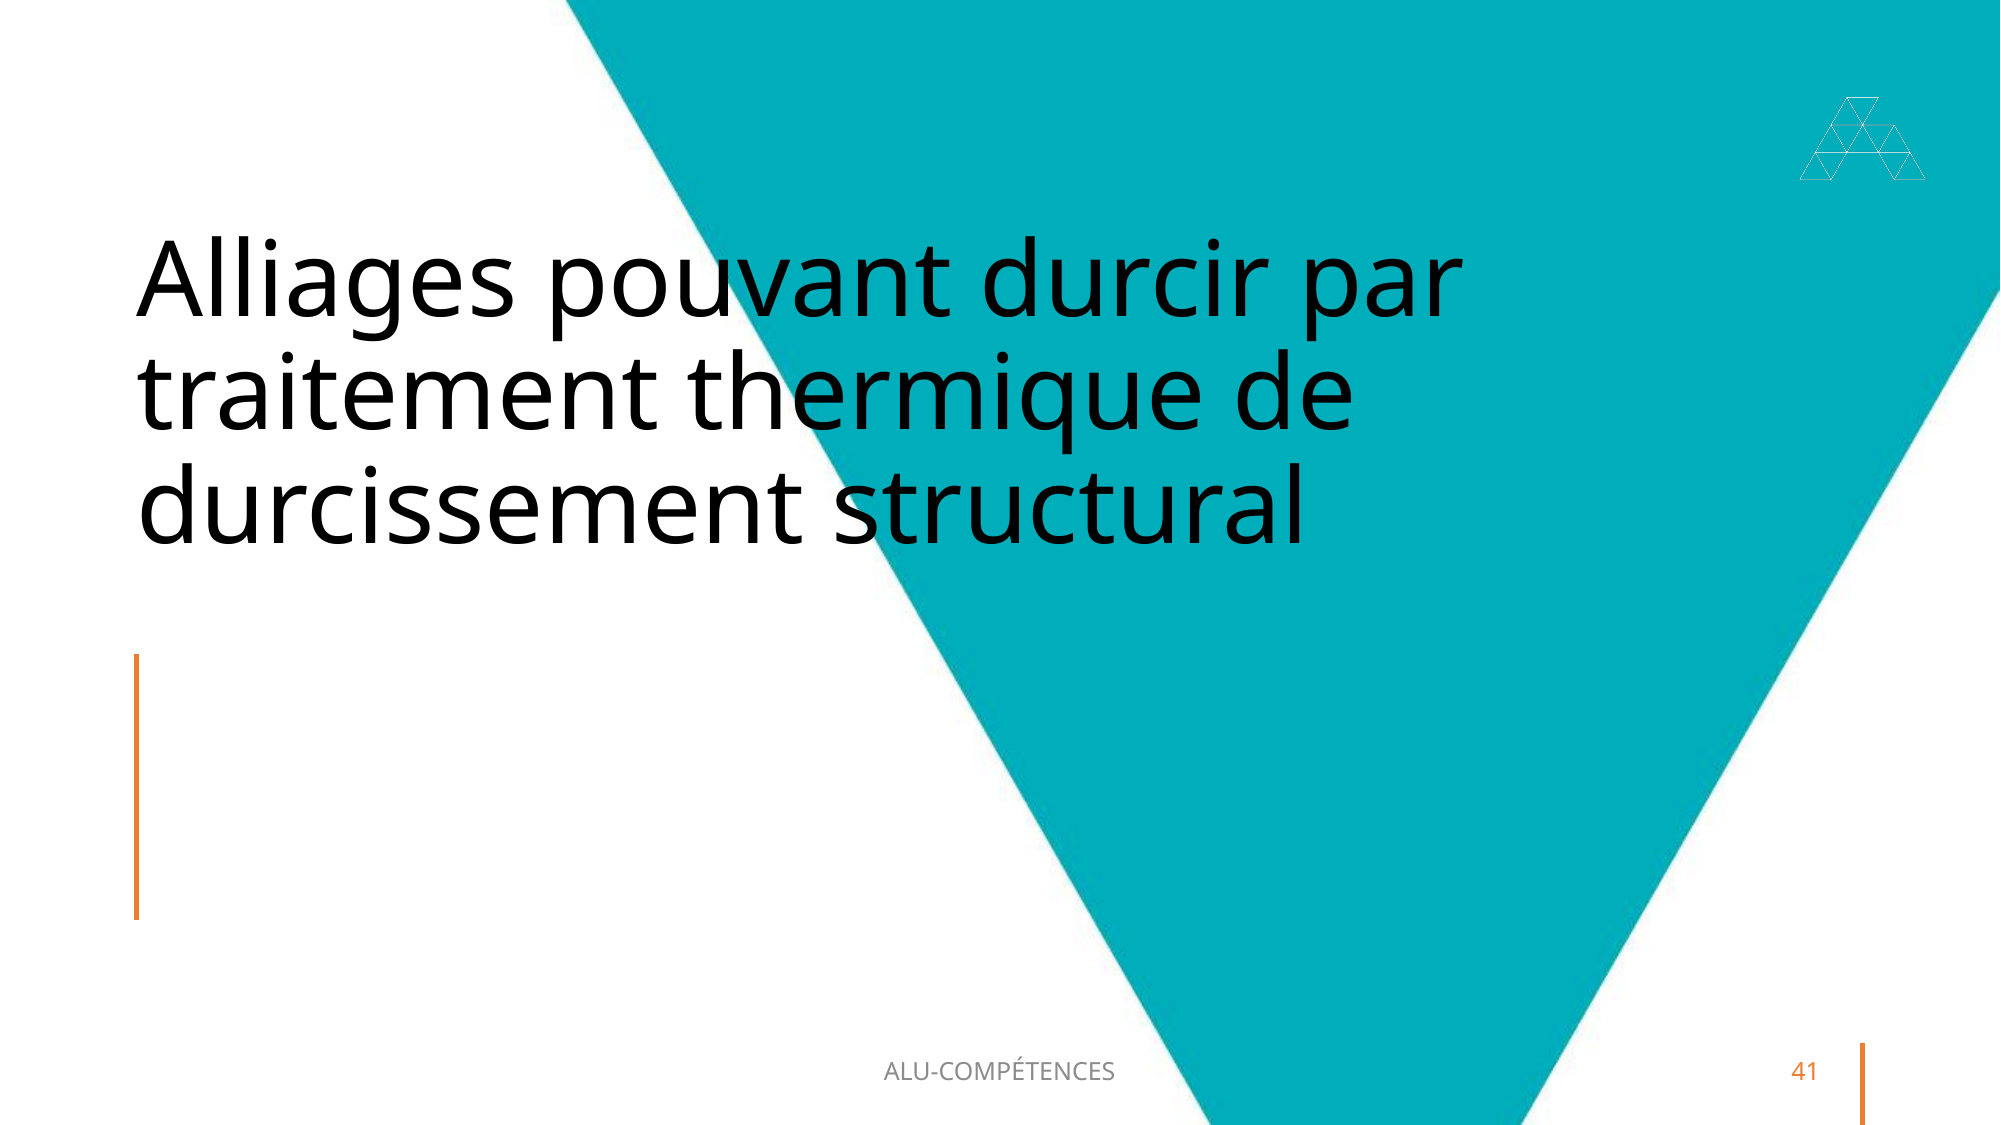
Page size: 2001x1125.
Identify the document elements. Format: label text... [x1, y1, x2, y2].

title Alliages pouvant durcir par traitement thermique de durcissement structural [136, 223, 1862, 692]
slide_number 41 [1412, 1042, 1835, 1103]
picture [0, 0, 2000, 1125]
footer ALU-COMPÉTENCES [662, 1042, 1338, 1103]
